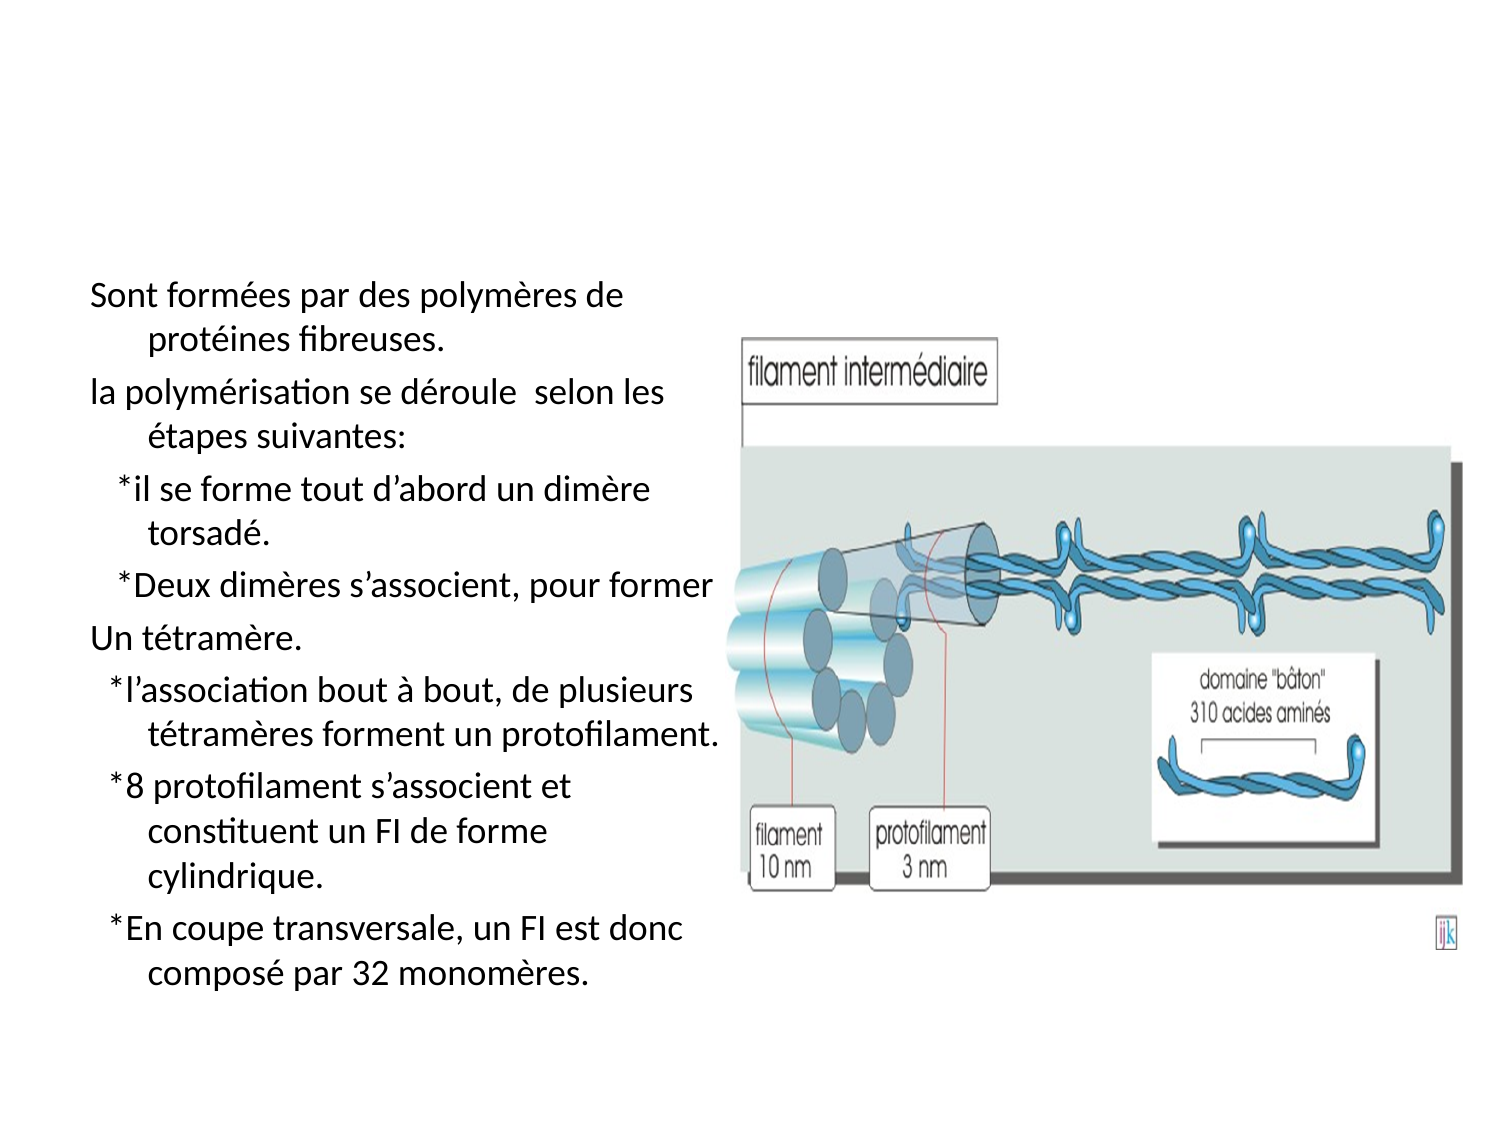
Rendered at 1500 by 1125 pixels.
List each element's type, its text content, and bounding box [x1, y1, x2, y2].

list Sont formées par des polymères de protéines fibreuses. la polymérisation se déroule selon les étapes suivantes: *il se forme tout d’abord un dimère torsadé. *Deux dimères s’associent, pour former Un tétramère. *l’association bout à bout, de plusieurs tétramères forment un protofilament. *8 protofilament s’associent et constituent un FI de forme cylindrique. *En coupe transversale, un FI est donc composé par 32 monomères. [75, 262, 738, 1005]
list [724, 337, 1463, 951]
